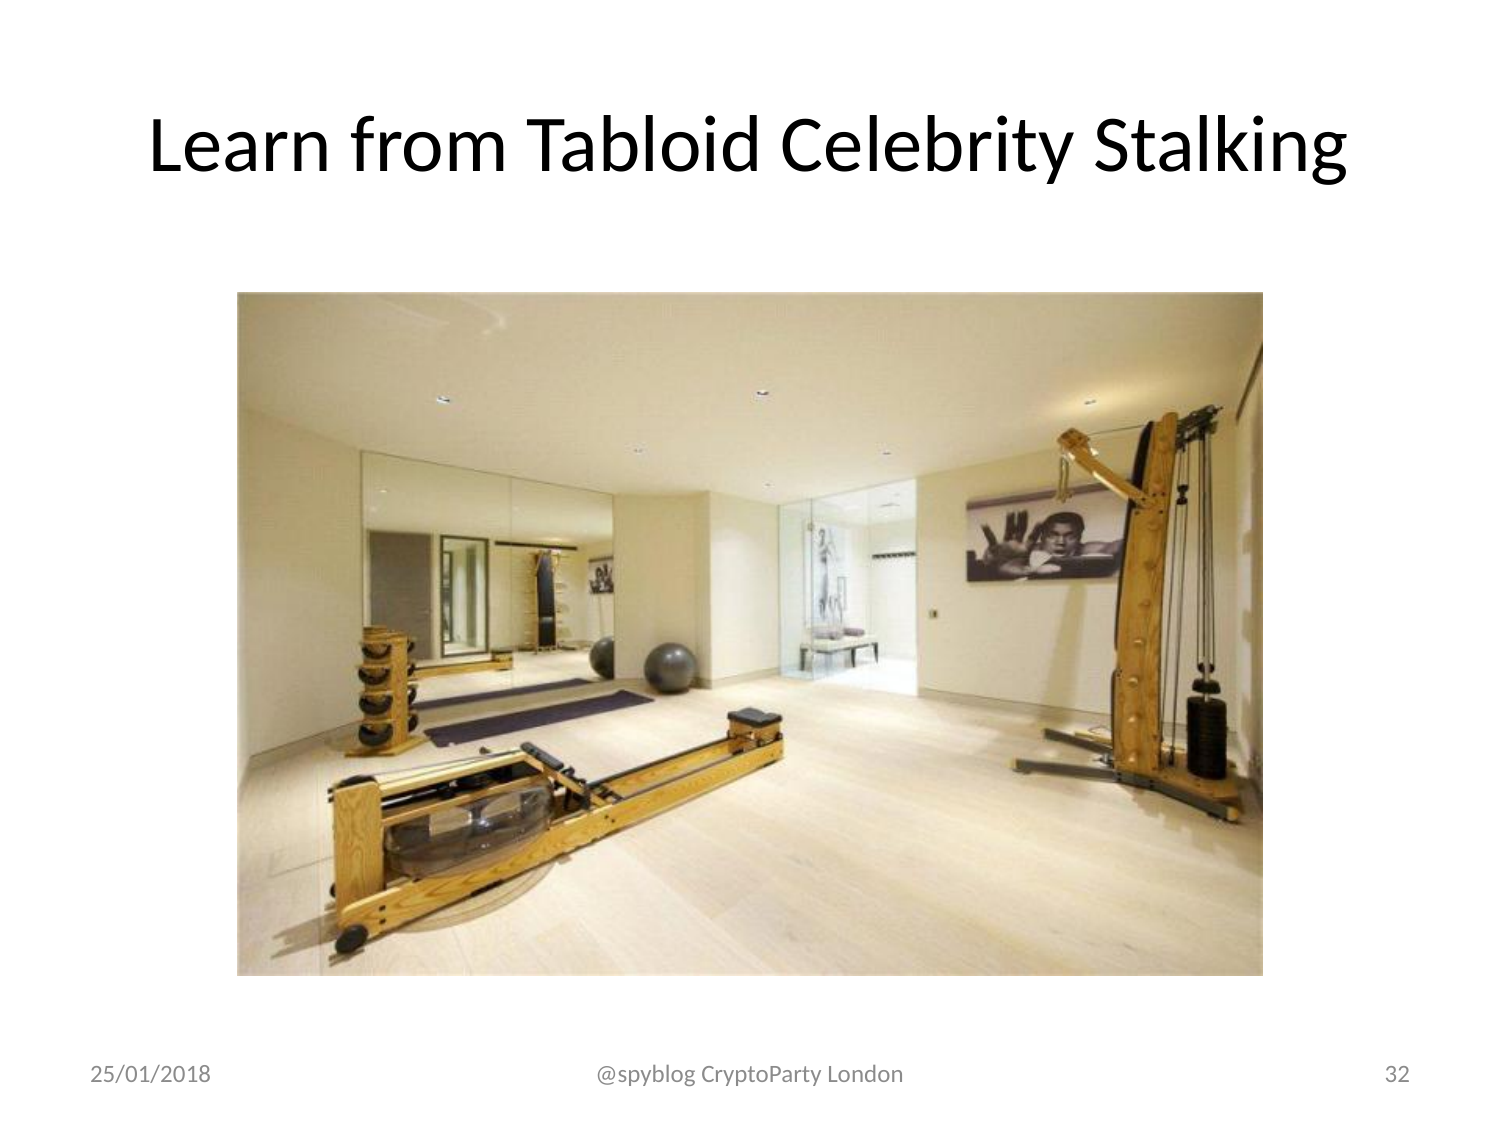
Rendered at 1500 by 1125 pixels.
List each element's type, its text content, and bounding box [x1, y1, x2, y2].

footer @spyblog CryptoParty London [512, 1042, 988, 1103]
slide_number 32 [1074, 1042, 1425, 1103]
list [237, 291, 1263, 976]
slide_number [75, 1042, 425, 1103]
title Learn from Tabloid Celebrity Stalking [75, 45, 1425, 233]
